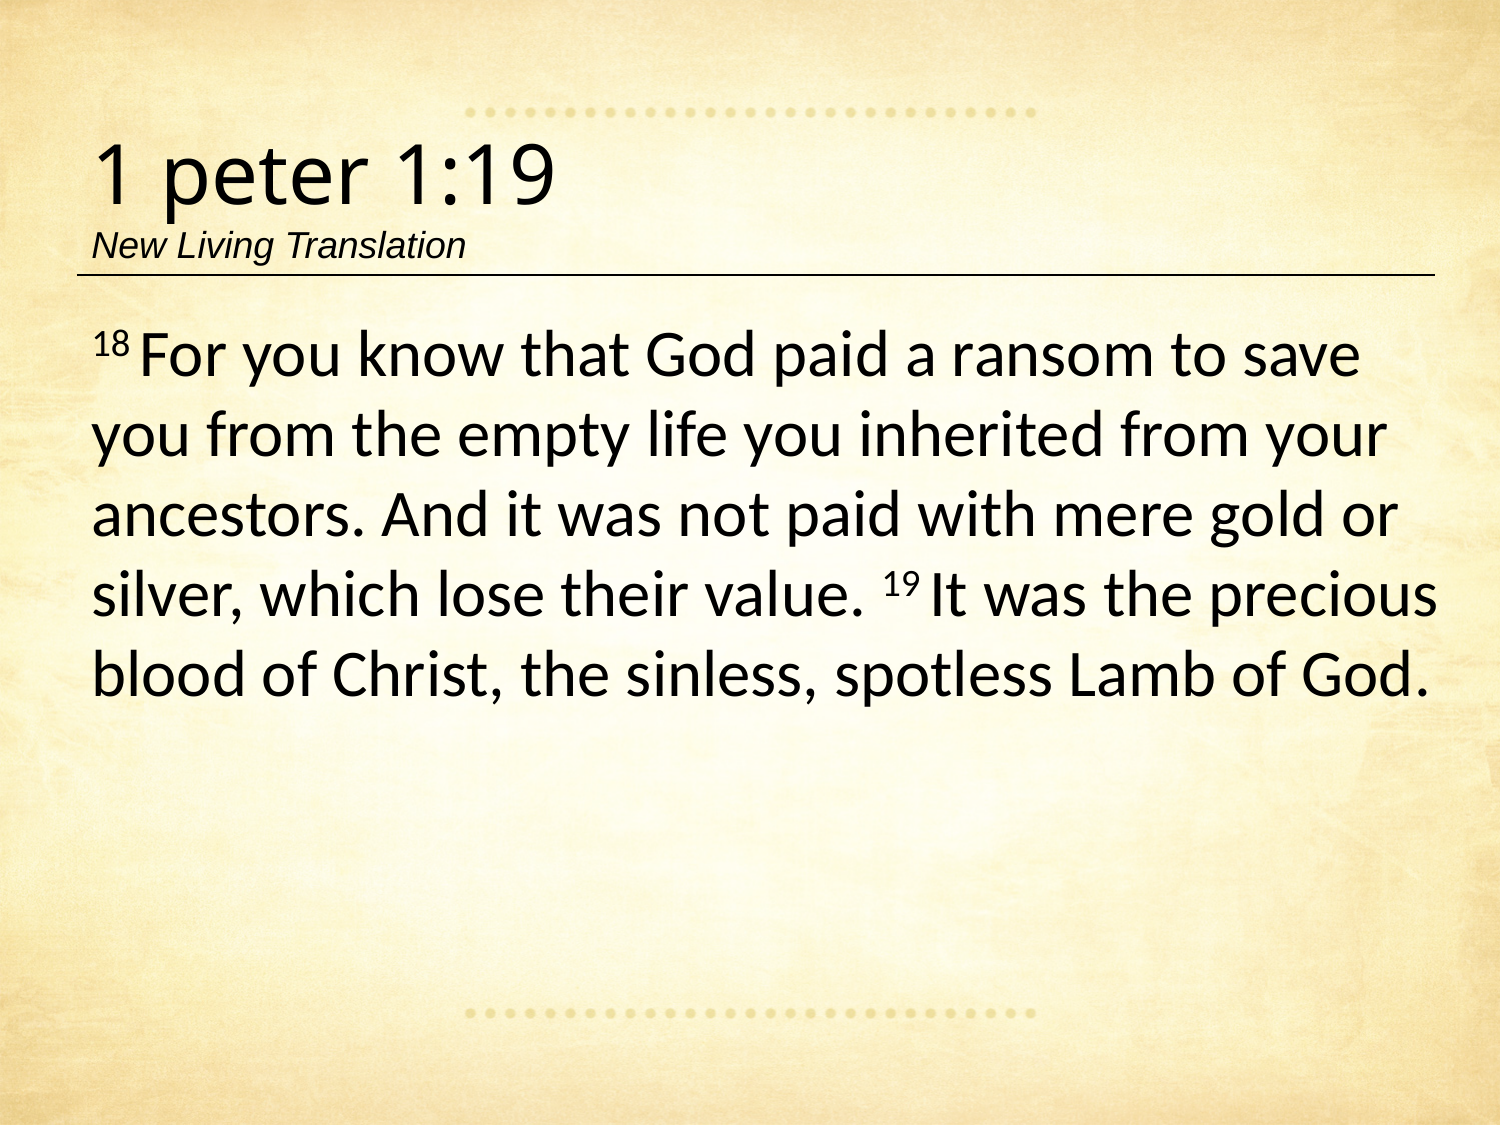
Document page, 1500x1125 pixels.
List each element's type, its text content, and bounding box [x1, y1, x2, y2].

text_box 1 peter 1:19 New Living Translation [76, 113, 1424, 274]
text_box 18 For you know that God paid a ransom to save you from the empty life you inherited from your ancestors. And it was not paid with mere gold or silver, which lose their value. 19 It was the precious blood of Christ, the sinless, spotless Lamb of God. [76, 302, 1471, 718]
